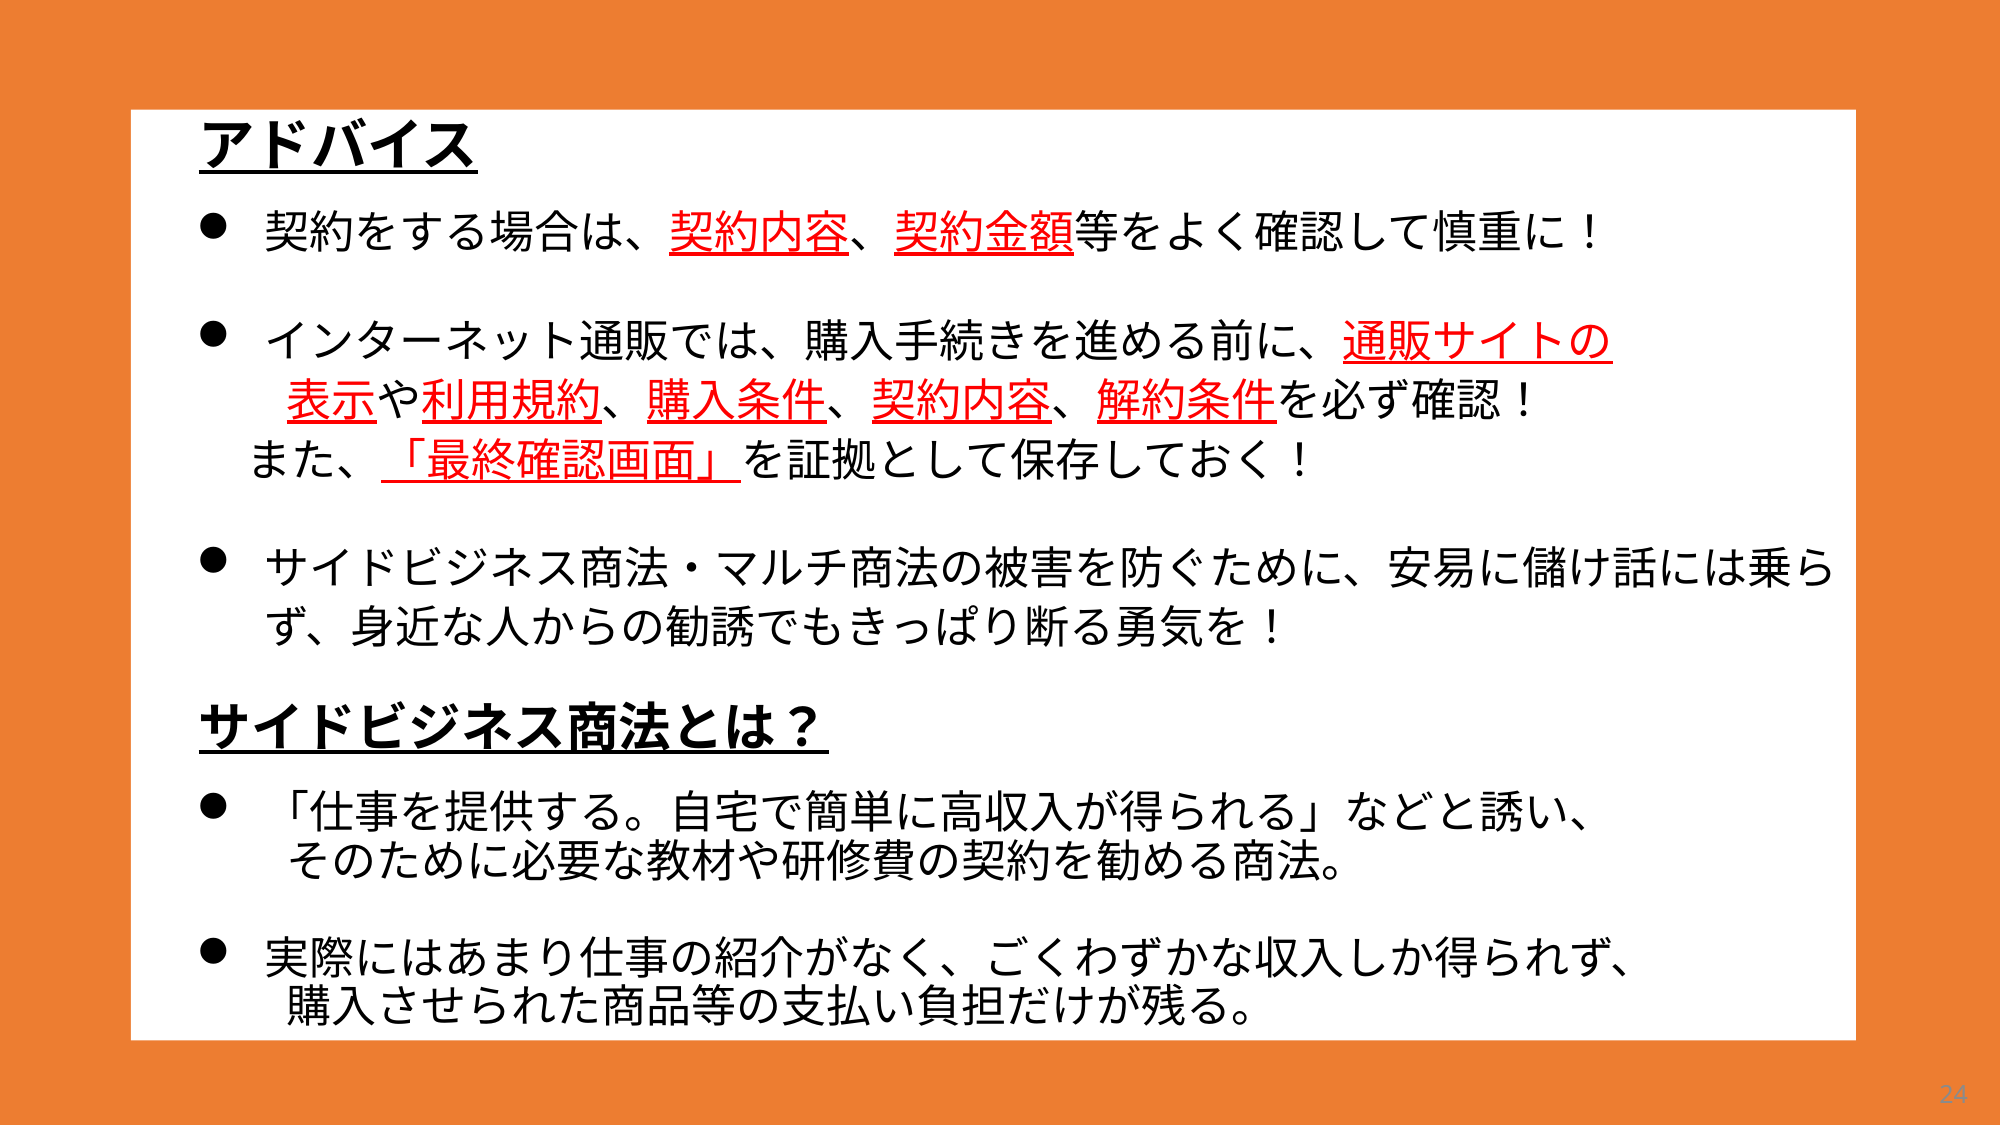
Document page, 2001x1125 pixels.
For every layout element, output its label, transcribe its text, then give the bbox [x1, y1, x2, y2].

slide_number 23 [1532, 1065, 1983, 1125]
text_box アドバイス 契約をする場合は、契約内容、契約金額等をよく確認して慎重に！ インターネット通販では、購入手続きを進める前に、通販サイトの 表示や利用規約、購入条件、契約内容、解約条件を必ず確認！ また、「最終確認画面」を証拠として保存しておく！ サイドビジネス商法・マルチ商法の被害を防ぐために、安易に儲け話には乗らず、身近な人からの勧誘でもきっぱり断る勇気を！ サイドビジネス商法とは？ 「仕事を提供する。自宅で簡単に高収入が得られる」などと誘い、 そのために必要な教材や研修費の契約を勧める商法。 実際にはあまり仕事の紹介がなく、ごくわずかな収入しか得られず、 購入させられた商品等の支払い負担だけが残る。 [130, 109, 1856, 1041]
